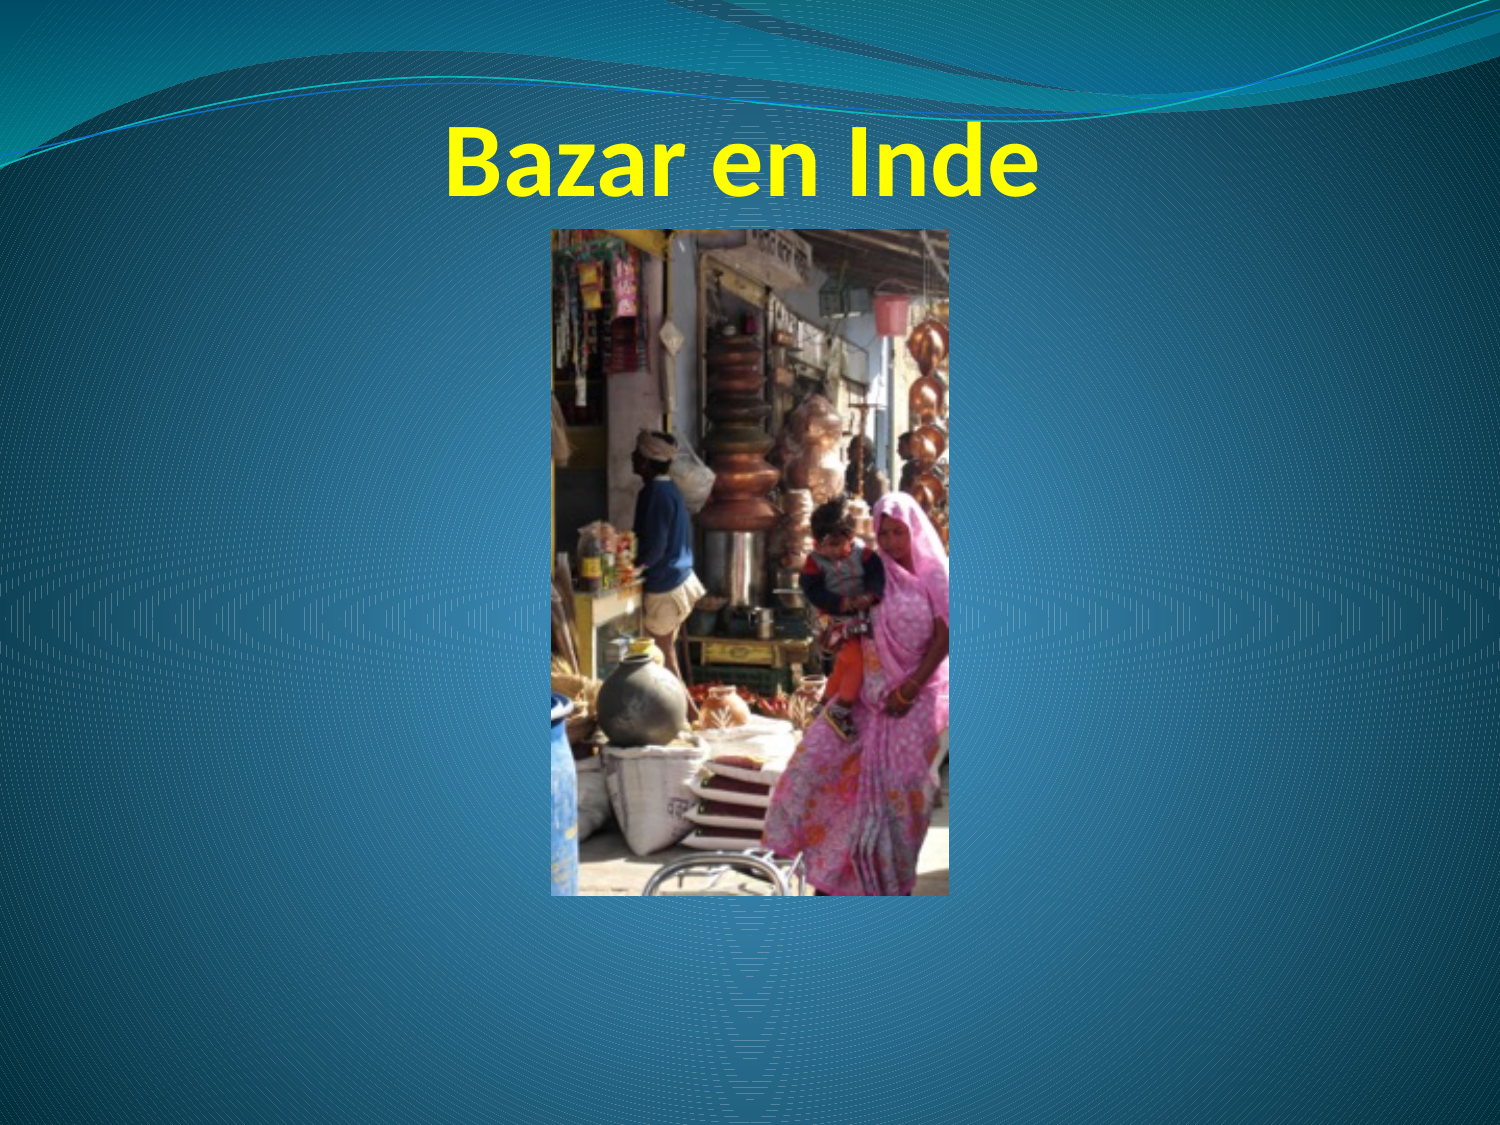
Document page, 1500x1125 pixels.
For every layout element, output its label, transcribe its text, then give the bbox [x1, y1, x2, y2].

picture [550, 228, 950, 897]
title Bazar en Inde [100, 90, 1389, 218]
